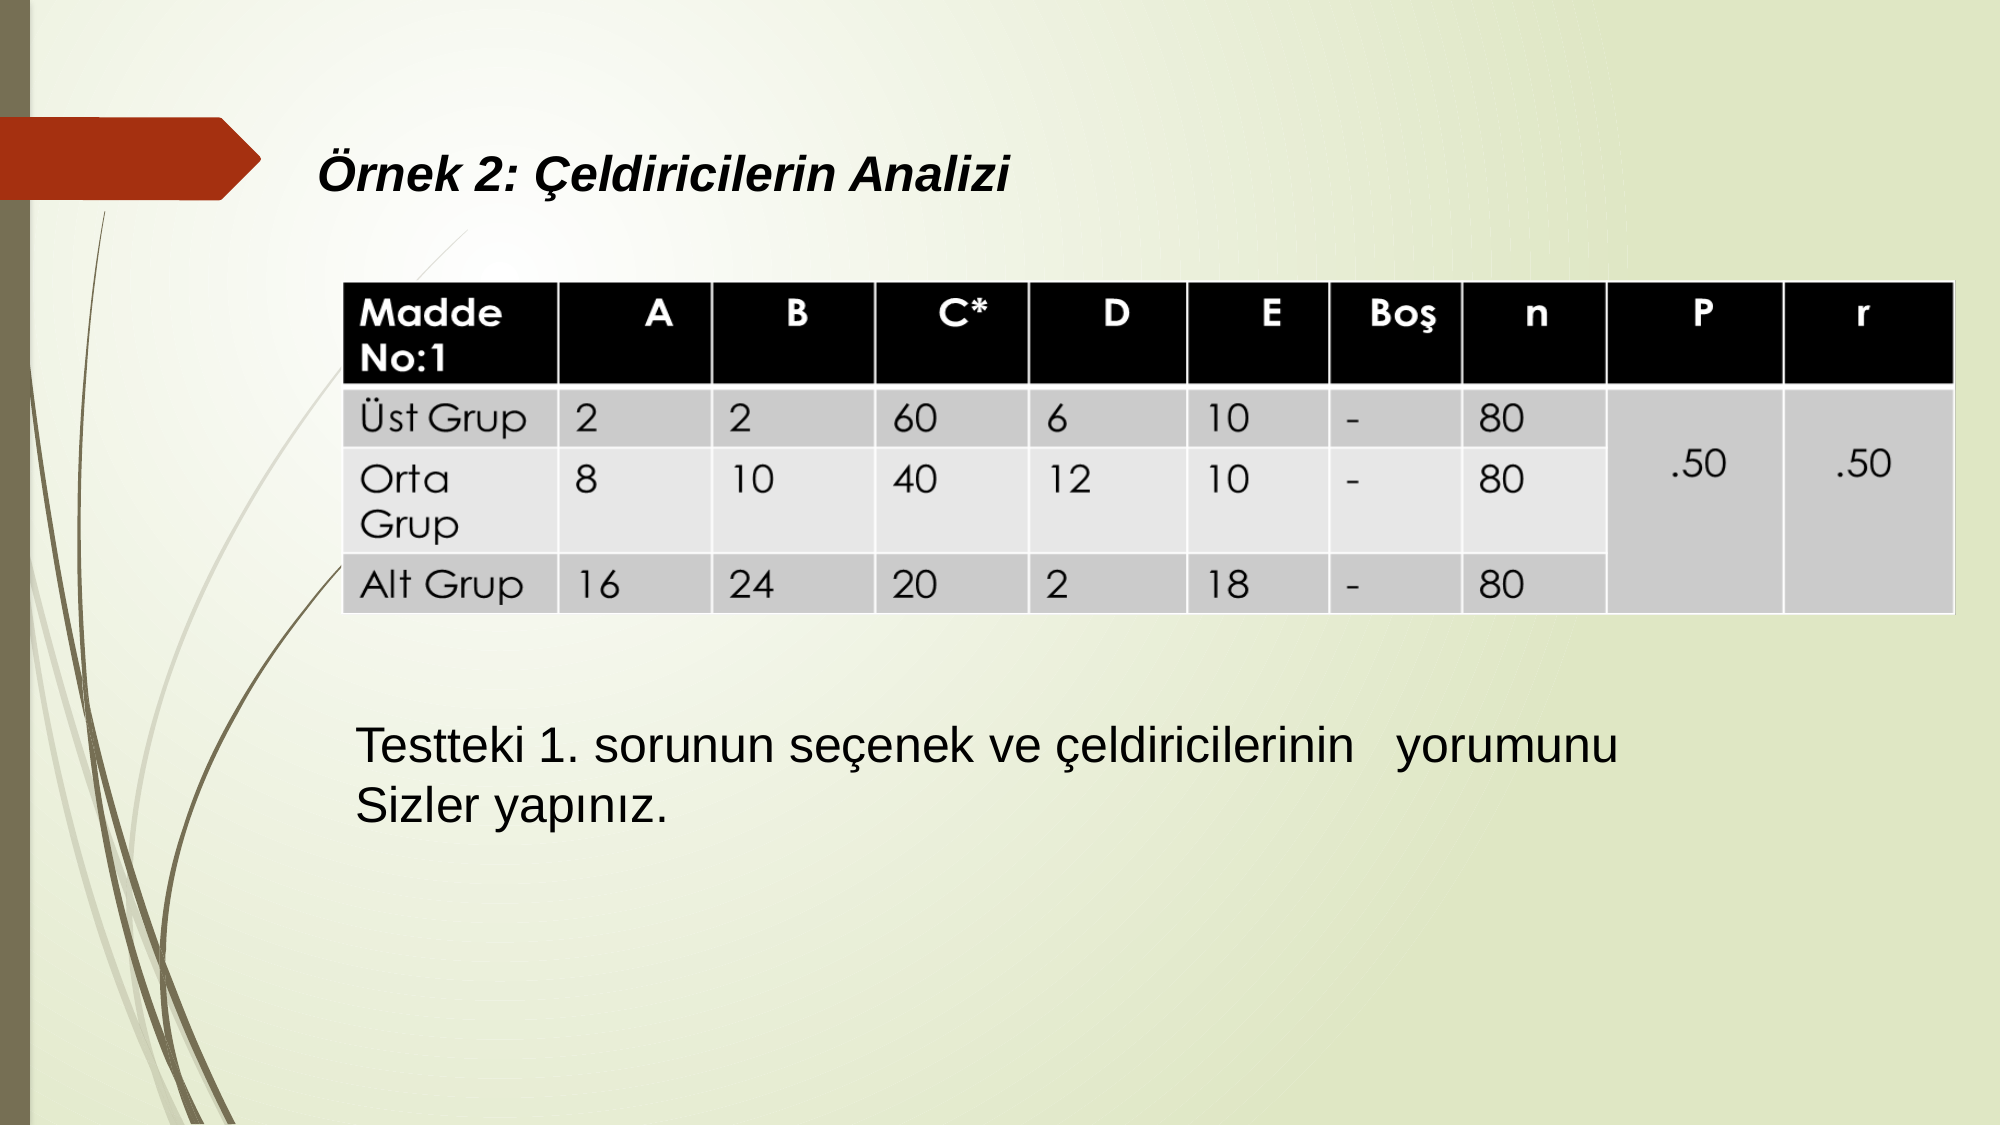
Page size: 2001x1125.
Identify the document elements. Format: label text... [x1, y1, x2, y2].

picture [340, 275, 1960, 629]
text_box Testteki 1. sorunun seçenek ve çeldiricilerinin yorumunu Sizler yapınız. [341, 704, 1729, 840]
text_box Örnek 2: Çeldiricilerin Analizi [302, 133, 1026, 209]
